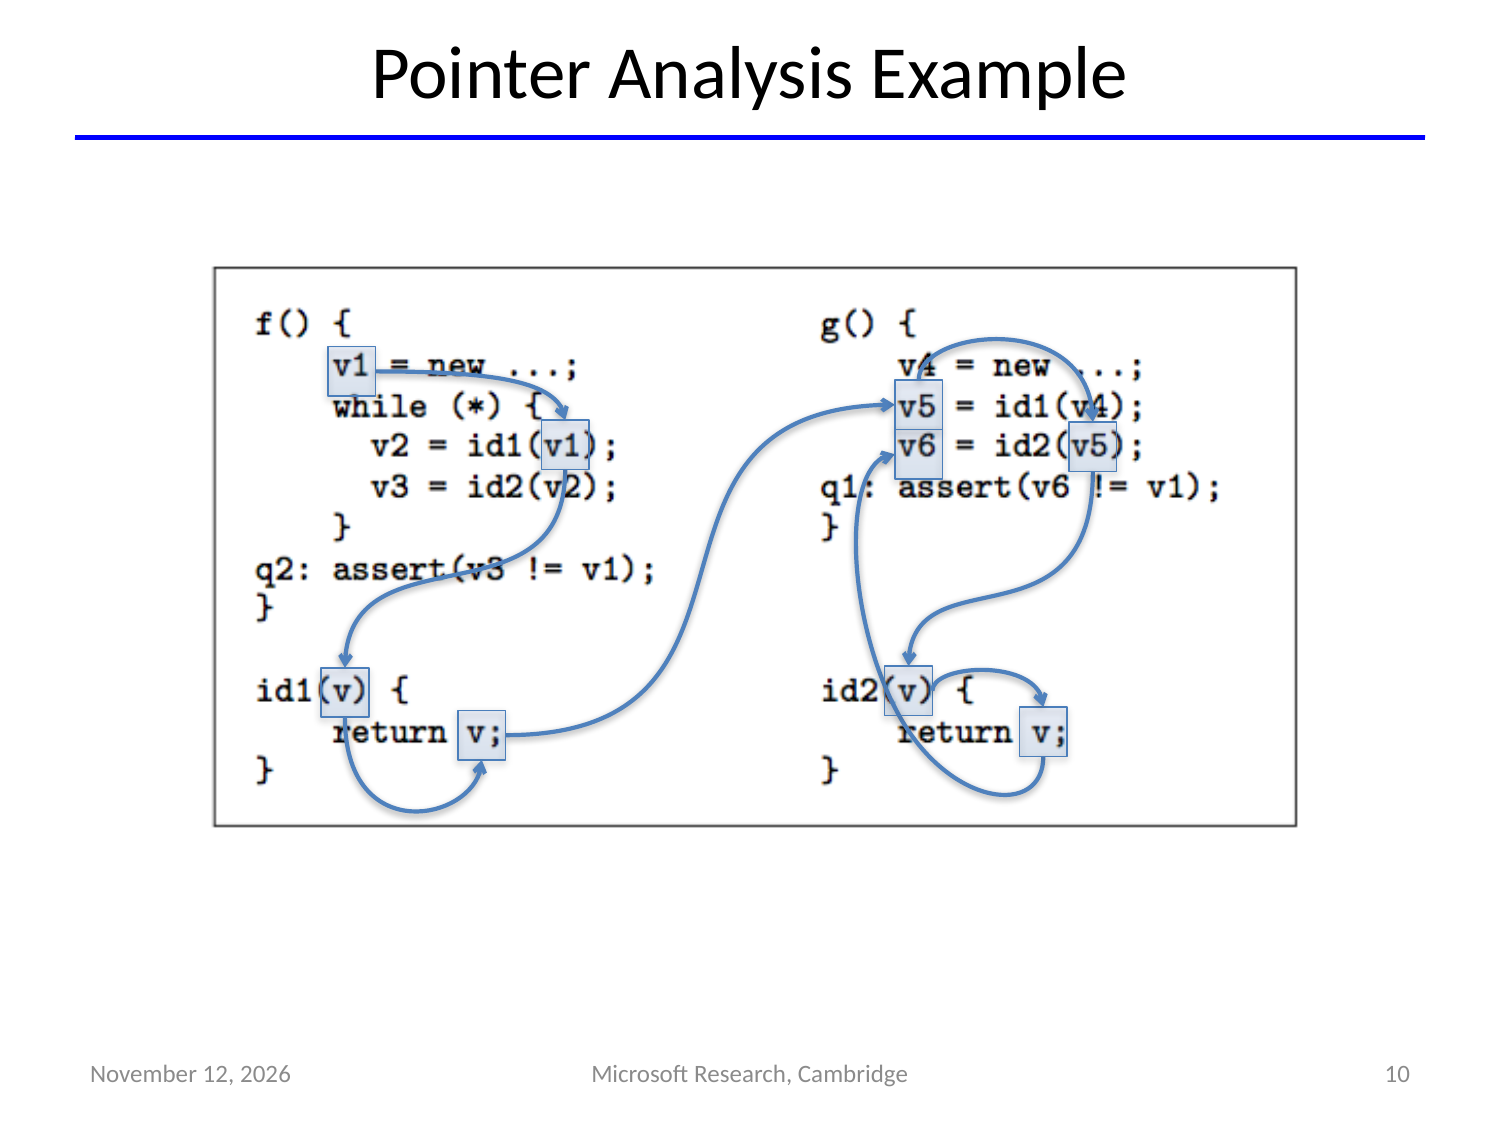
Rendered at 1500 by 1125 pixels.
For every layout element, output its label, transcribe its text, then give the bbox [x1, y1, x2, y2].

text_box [984, 313, 1027, 474]
slide_number 10 [1074, 1042, 1425, 1103]
picture [198, 216, 1311, 884]
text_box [505, 404, 896, 736]
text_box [391, 669, 435, 808]
title Pointer Analysis Example [75, 0, 1425, 138]
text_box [932, 690, 1044, 708]
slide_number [75, 1042, 425, 1103]
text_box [903, 476, 1099, 662]
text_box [817, 530, 1121, 680]
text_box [375, 371, 566, 421]
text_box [355, 458, 555, 679]
footer Microsoft Research, Cambridge [512, 1042, 988, 1103]
